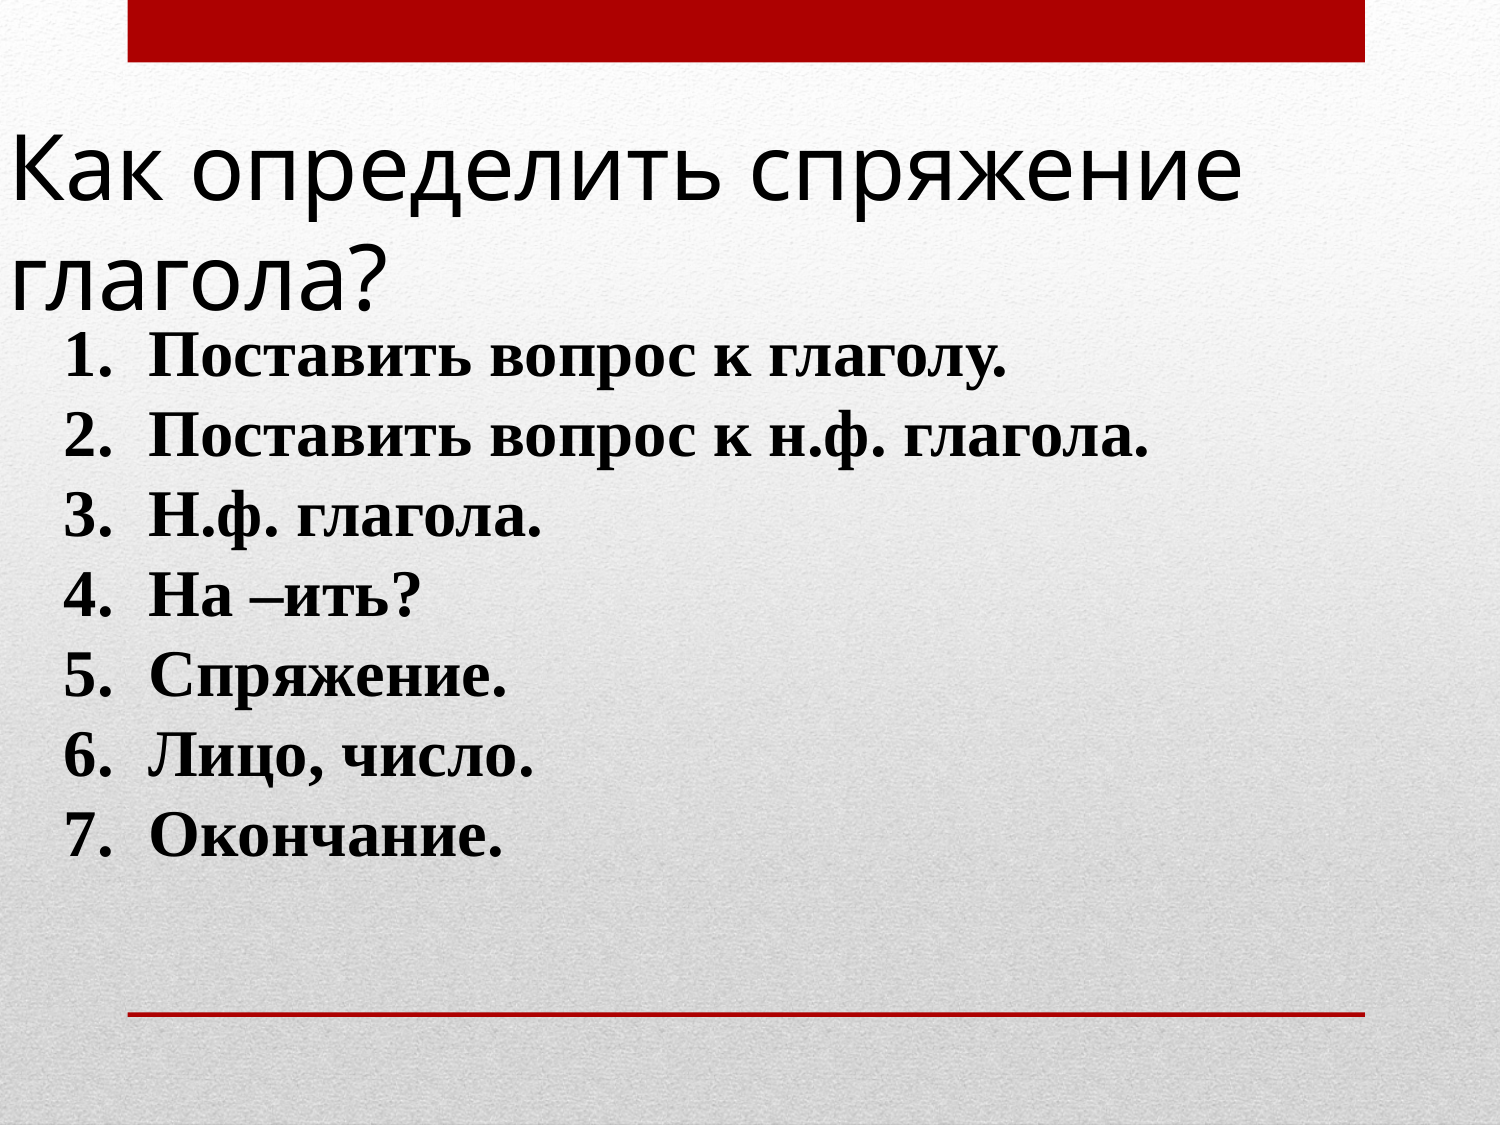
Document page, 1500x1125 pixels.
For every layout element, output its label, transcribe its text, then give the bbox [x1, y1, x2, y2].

text_box Как определить спряжение глагола? [0, 101, 1500, 337]
text_box Поставить вопрос к глаголу. Поставить вопрос к н.ф. глагола. Н.ф. глагола. На –ить? Спряжение. Лицо, число. Окончание. [49, 302, 1255, 922]
